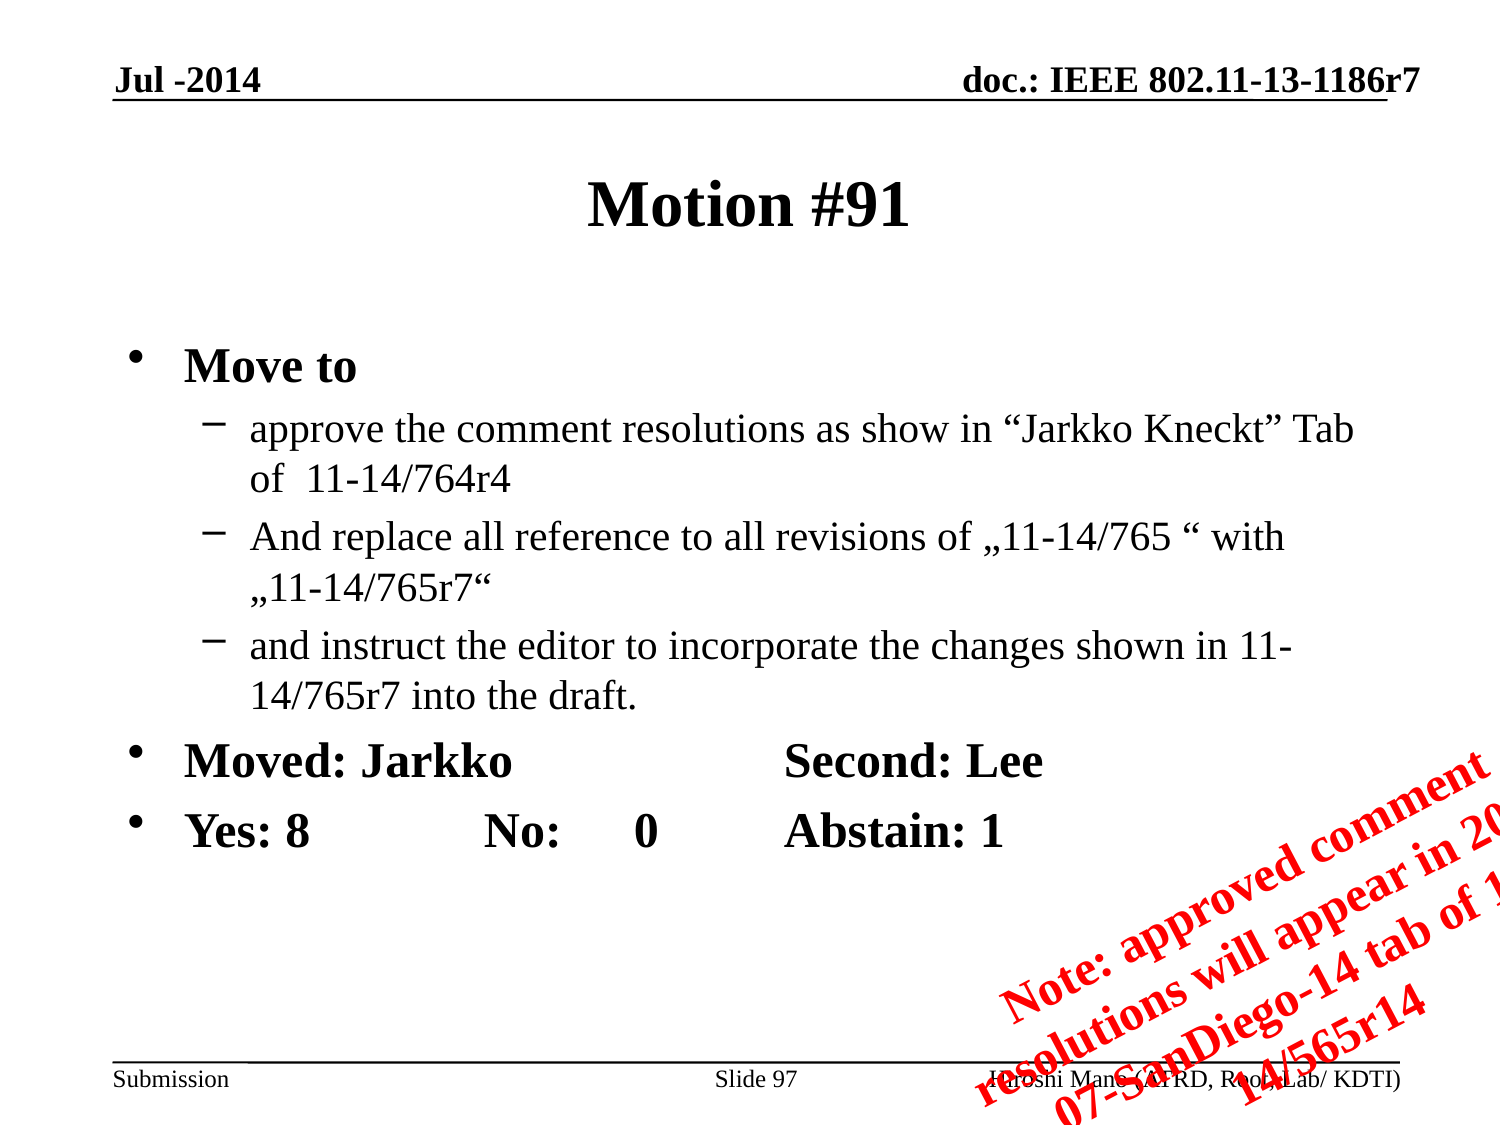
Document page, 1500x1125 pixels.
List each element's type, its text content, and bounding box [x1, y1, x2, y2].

footer Hiroshi Mano (ATRD, Root, Lab/ KDTI) [1313, 1061, 1402, 1093]
text_box Note: approved comment resolutions will appear in 2014-07-SanDiego-14 tab of 11-14/565r14 [896, 705, 1500, 1125]
slide_number Slide 97 [712, 1061, 800, 1093]
title Motion #91 [112, 112, 1388, 288]
slide_number Jul -2014 [114, 54, 274, 101]
list Move to approve the comment resolutions as show in “Jarkko Kneckt” Tab of 11-14/764r4 And replace all reference to all revisions of „11-14/765 “ with „11-14/765r7“ and instruct the editor to incorporate the changes shown in 11-14/765r7 into the draft. Moved: Jarkko Second: Lee Yes: 8 No: 0 Abstain: 1 [112, 324, 1388, 1001]
